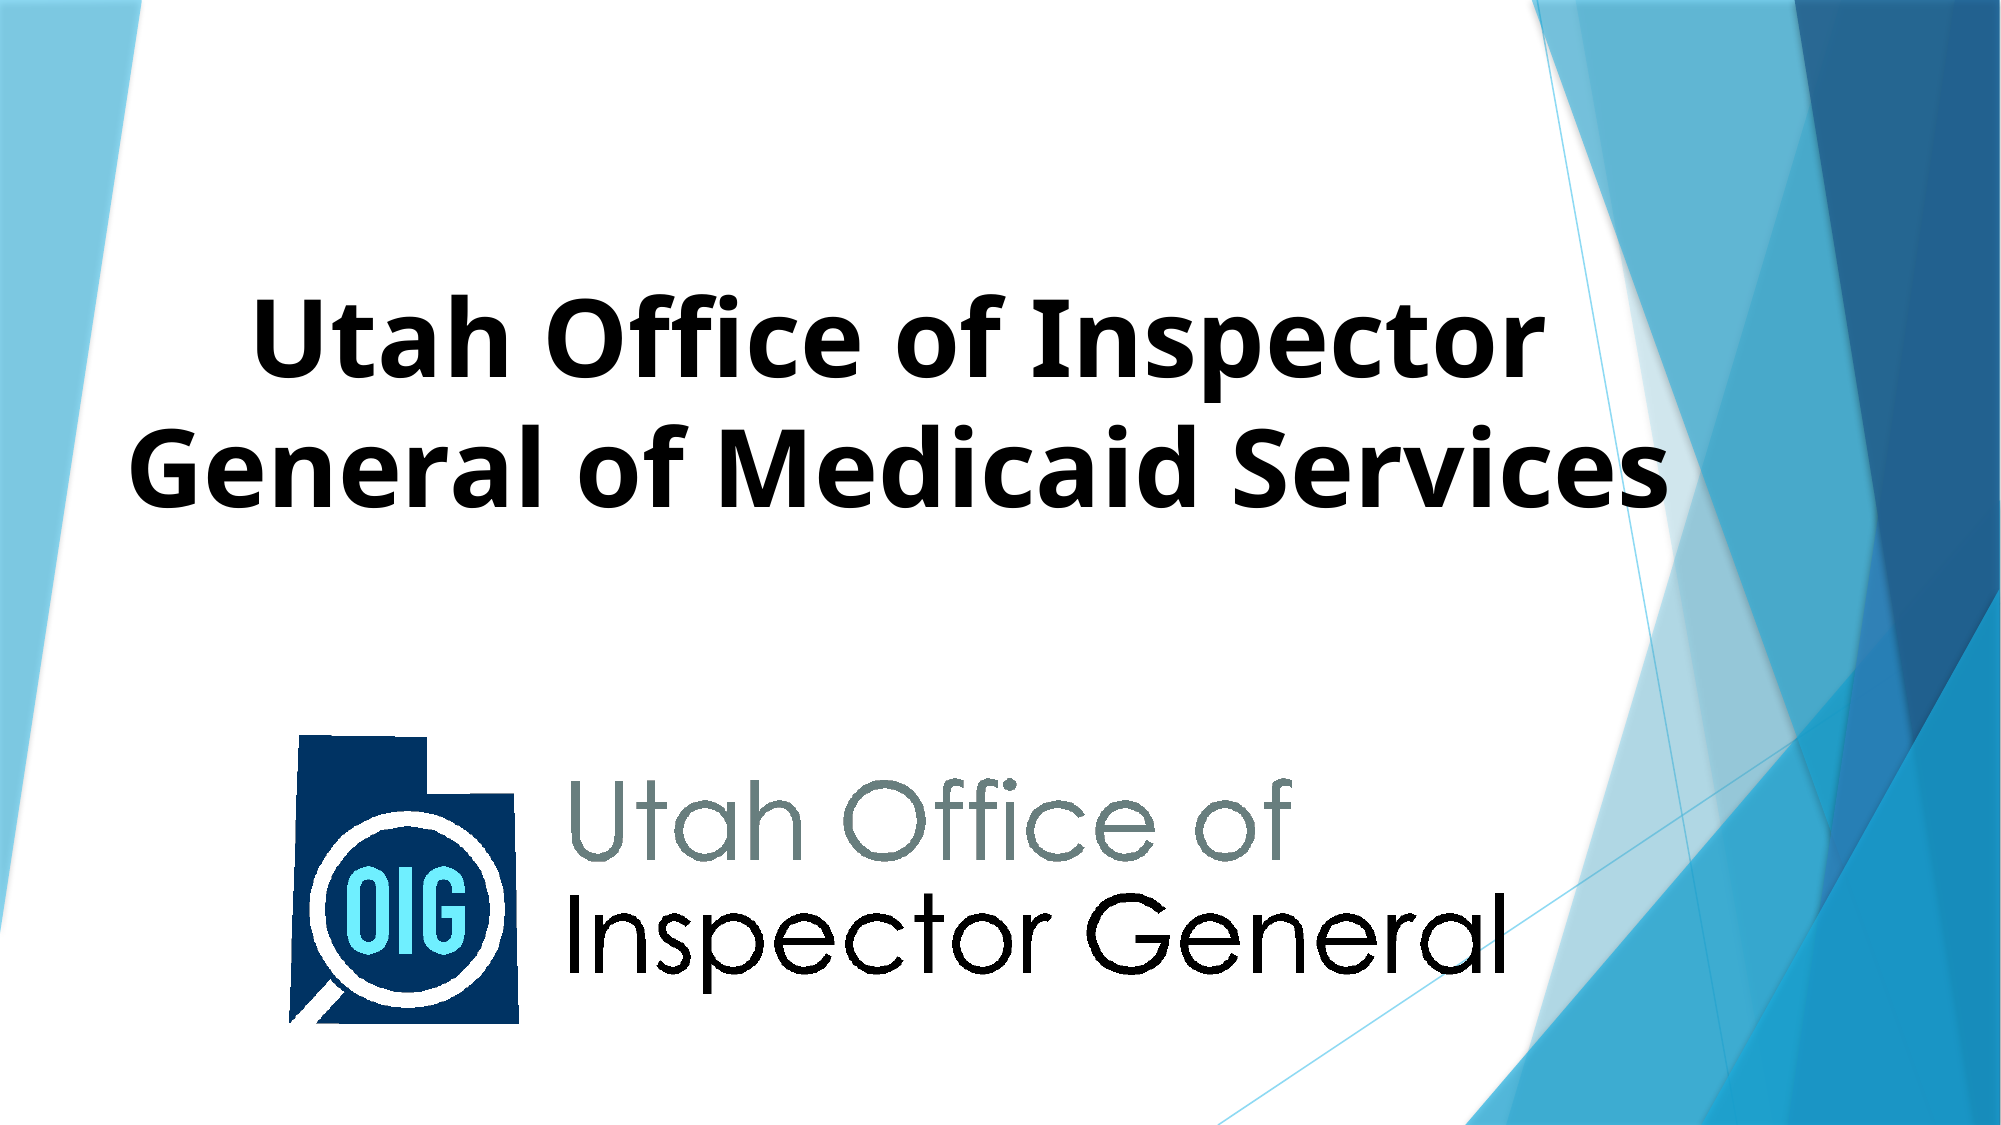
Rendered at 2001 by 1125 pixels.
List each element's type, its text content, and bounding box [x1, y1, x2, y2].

picture [287, 735, 1511, 1024]
subtitle Utah Office of Inspector General of Medicaid Services [83, 261, 1714, 762]
